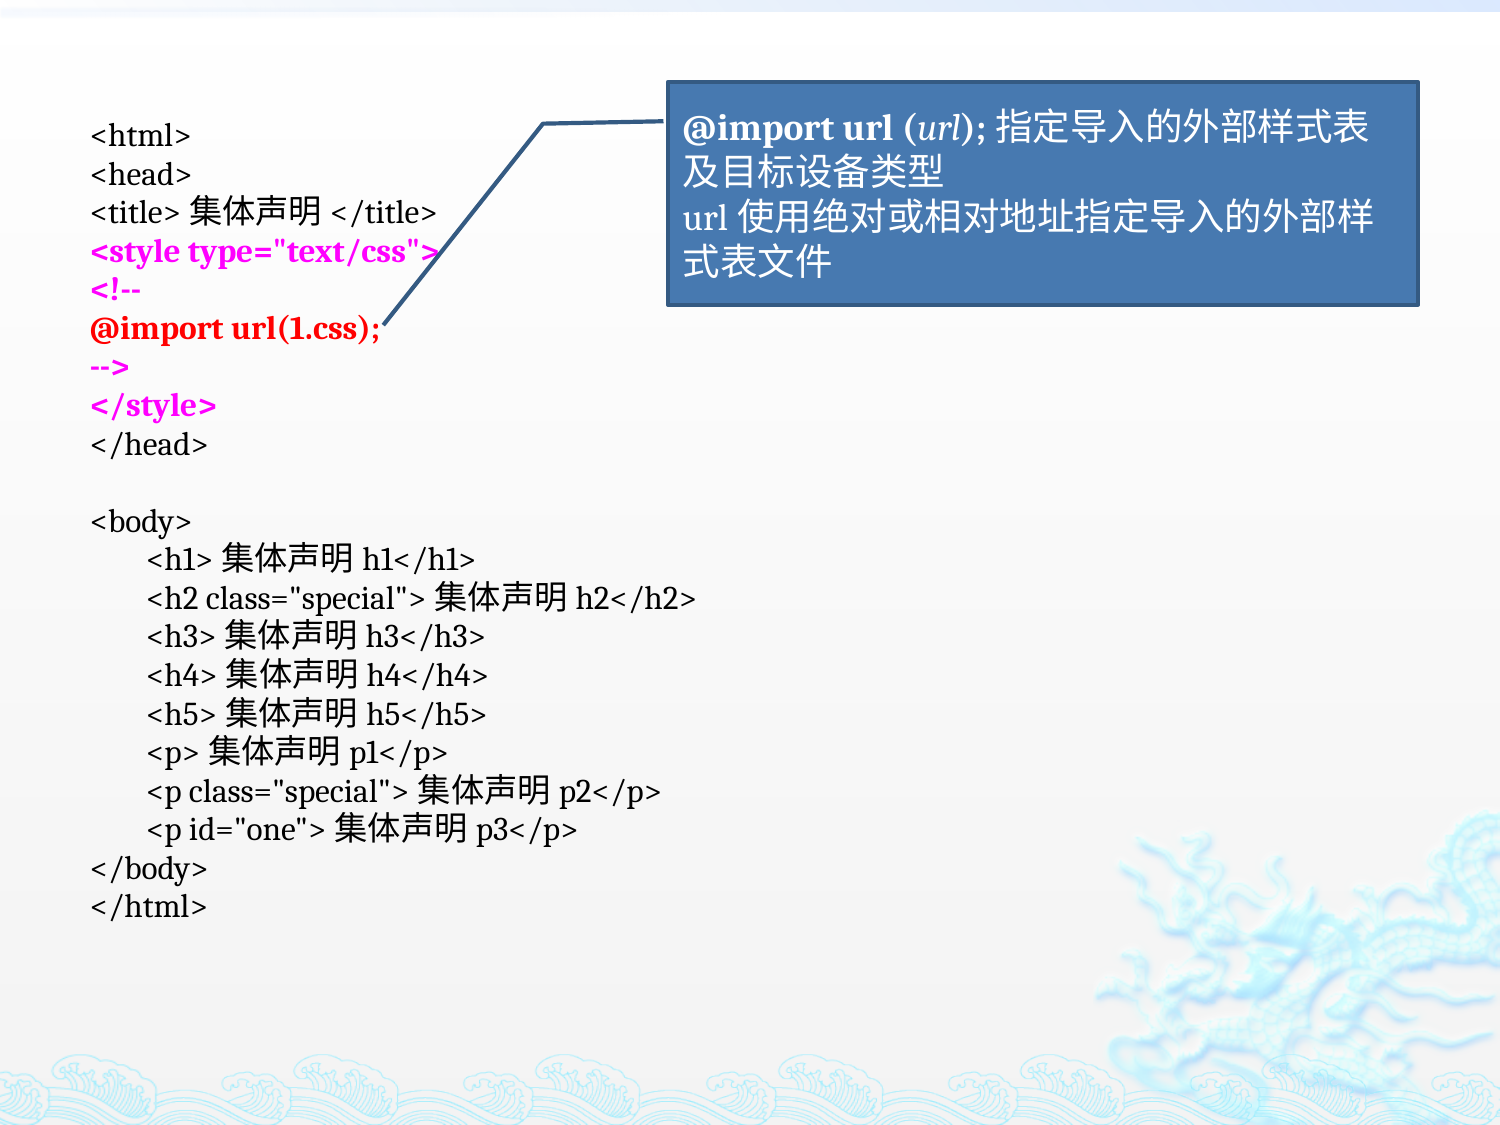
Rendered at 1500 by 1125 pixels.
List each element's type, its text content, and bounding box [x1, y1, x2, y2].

text_box @import url (url);指定导入的外部样式表及目标设备类型 url使用绝对或相对地址指定导入的外部样式表文件 [381, 119, 664, 327]
text_box @import url (url);指定导入的外部样式表及目标设备类型 url使用绝对或相对地址指定导入的外部样式表文件 [666, 80, 1420, 307]
list <html> <head> <title>集体声明</title> <style type="text/css"> <!-- @import url(1.css); --> </style> </head> <body> <h1>集体声明h1</h1> <h2 class="special">集体声明h2</h2> <h3>集体声明h3</h3> <h4>集体声明h4</h4> <h5>集体声明h5</h5> <p>集体声明p1</p> <p class="special">集体声明p2</p> <p id="one">集体声明p3</p> </body> </html> [75, 113, 1425, 1006]
